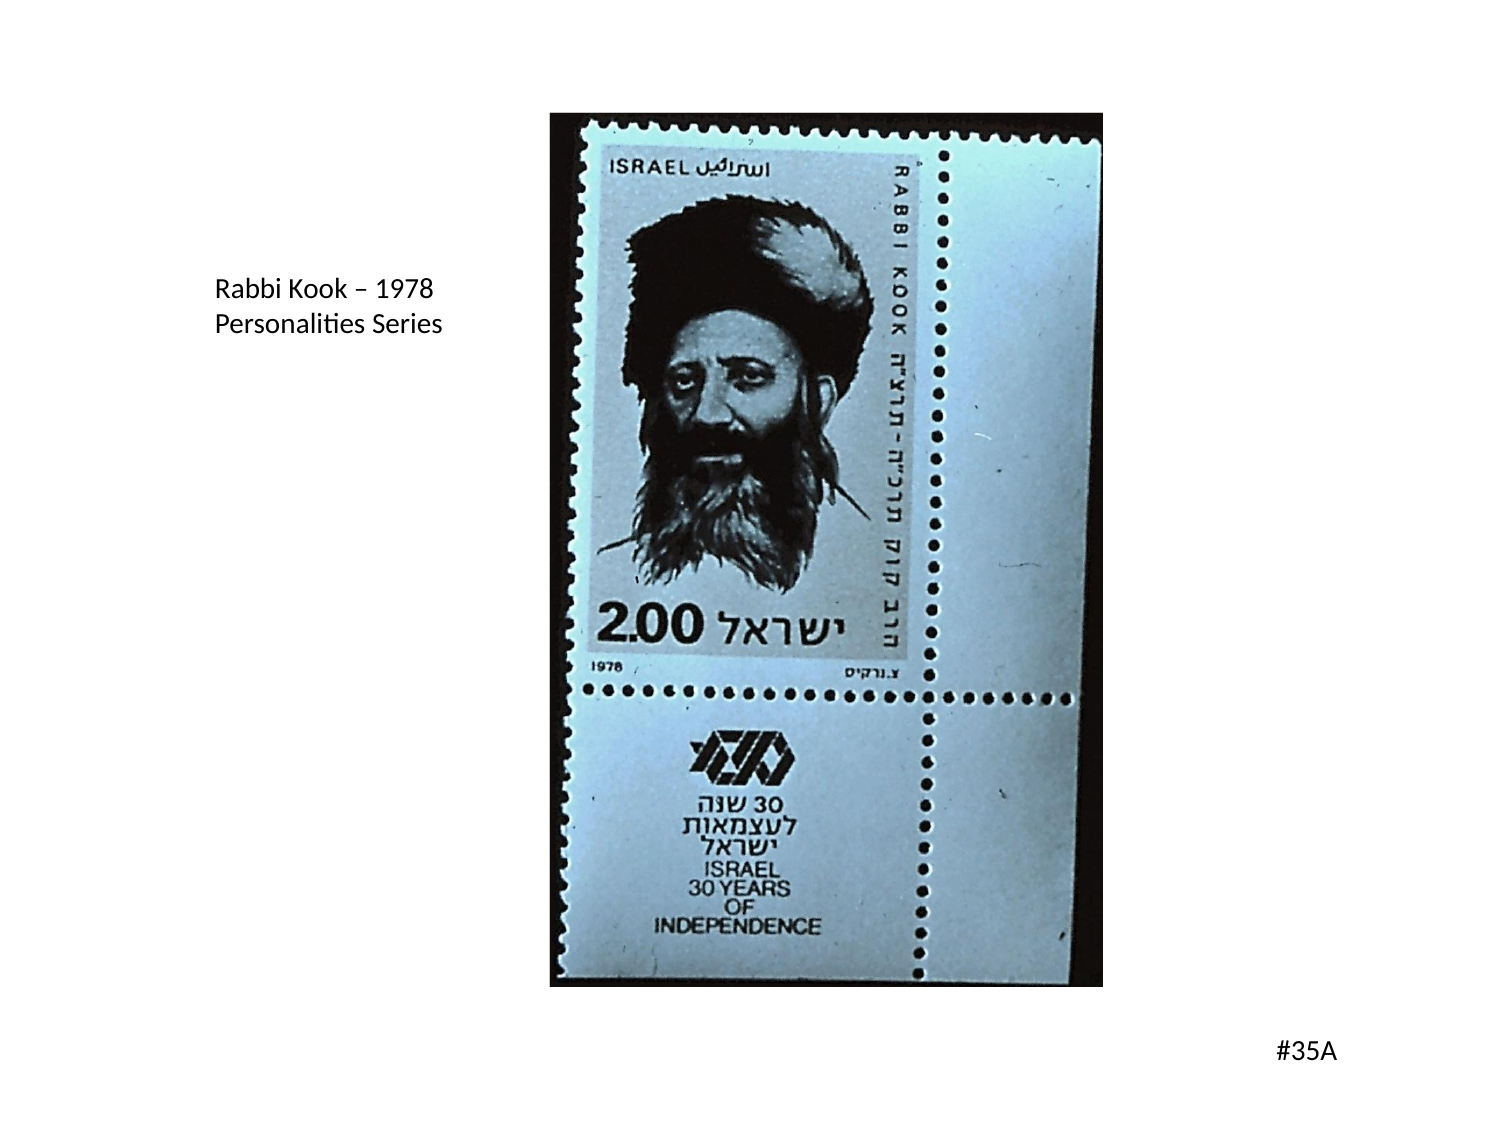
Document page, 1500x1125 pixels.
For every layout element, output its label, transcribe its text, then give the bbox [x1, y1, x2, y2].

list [389, 272, 1264, 827]
picture [550, 827, 1103, 987]
text_box #35A [1261, 1023, 1353, 1074]
text_box Rabbi Kook – 1978 Personalities Series [199, 262, 513, 348]
picture [550, 114, 1103, 272]
